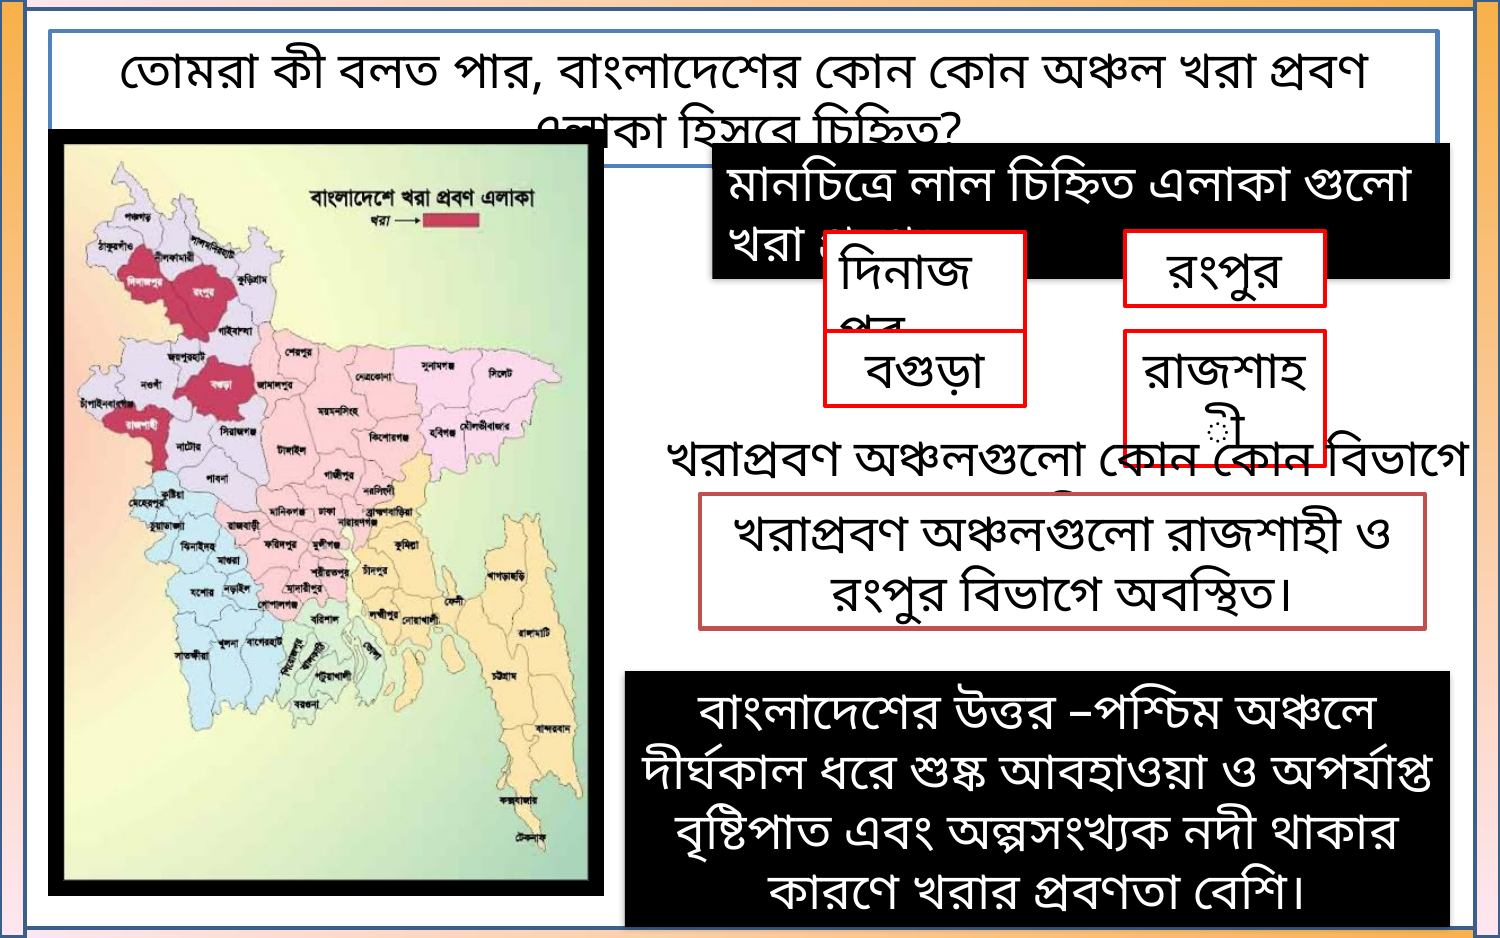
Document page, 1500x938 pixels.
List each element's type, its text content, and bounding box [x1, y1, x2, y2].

text_box [1473, 0, 1500, 418]
text_box দিনাজ পুর [823, 230, 1027, 329]
picture [62, 143, 590, 882]
text_box রাজশাহী [1123, 329, 1327, 418]
text_box মানচিত্রে লাল চিহ্নিত এলাকা গুলো খরা প্রবণ। [712, 143, 1450, 279]
text_box রংপুর [1123, 229, 1327, 308]
text_box তোমরা কী বলত পার, বাংলাদেশের কোন কোন অঞ্চল খরা প্রবণ এলাকা হিসবে চিহ্নিত? [48, 29, 1440, 168]
text_box বগুড়া [823, 329, 1027, 408]
text_box [1473, 554, 1500, 938]
text_box বাংলাদেশের উত্তর –পশ্চিম অঞ্চলে দীর্ঘকাল ধরে শুষ্ক আবহাওয়া ও অপর্যাপ্ত বৃষ্টিপাত এবং অল্পসংখ্যক নদী থাকার কারণে খরার প্রবণতা বেশি। [624, 671, 1450, 927]
text_box [0, 0, 27, 938]
text_box খরাপ্রবণ অঞ্চলগুলো কোন কোন বিভাগে অবস্থিত ? [599, 418, 1500, 554]
text_box [27, 0, 1473, 11]
text_box [27, 926, 1473, 938]
text_box খরাপ্রবণ অঞ্চলগুলো রাজশাহী ও রংপুর বিভাগে অবস্থিত। [698, 492, 1427, 631]
